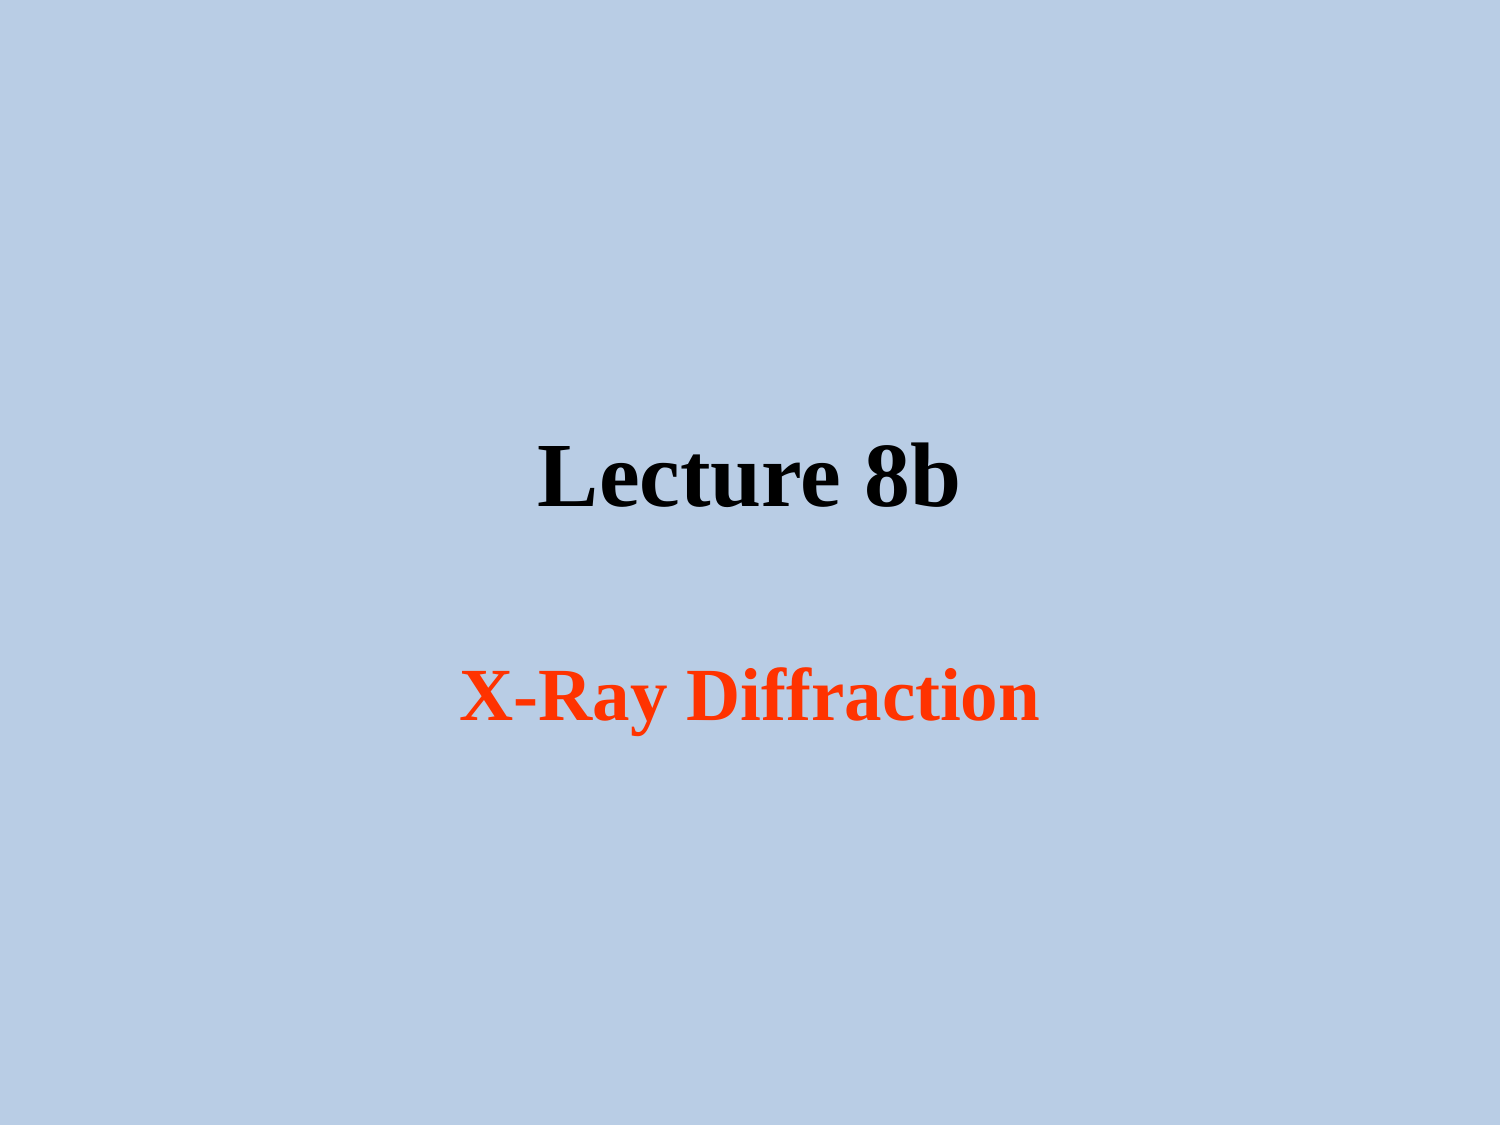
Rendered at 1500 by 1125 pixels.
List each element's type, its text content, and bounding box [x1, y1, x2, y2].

title Lecture 8b [112, 349, 1388, 591]
subtitle X-Ray Diffraction [225, 637, 1275, 925]
